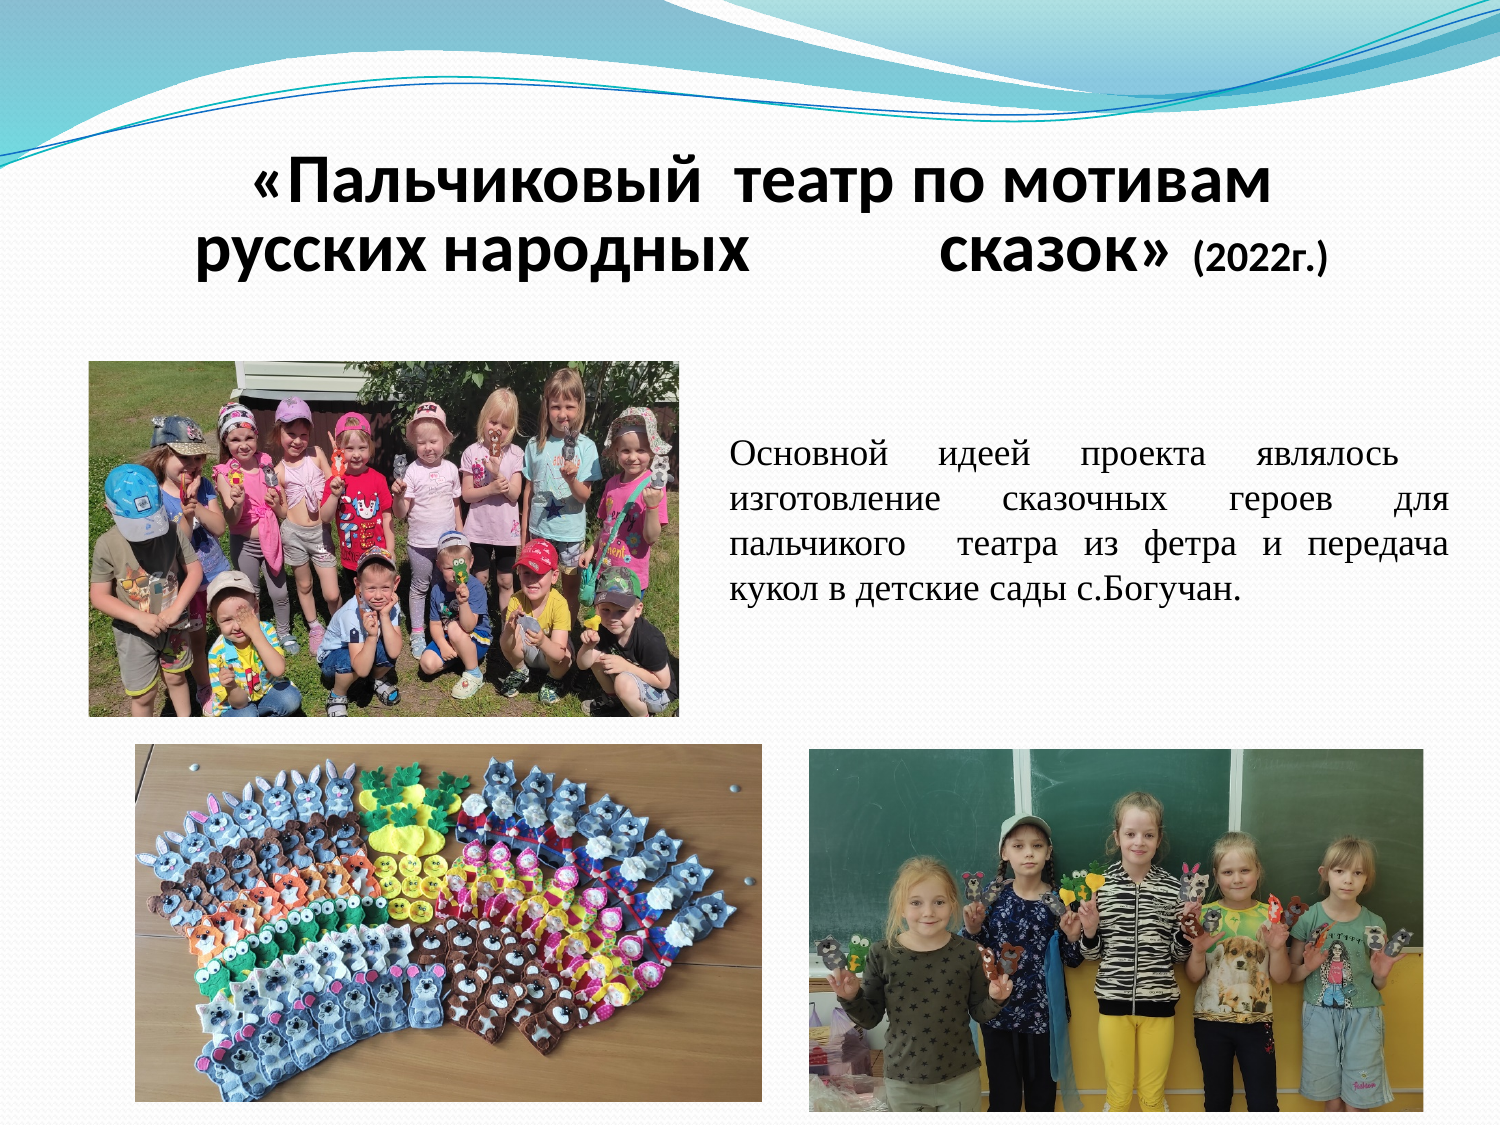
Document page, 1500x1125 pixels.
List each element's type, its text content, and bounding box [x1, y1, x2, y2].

picture [88, 361, 680, 717]
picture [135, 744, 763, 1102]
text_box Основной идеей проекта являлось изготовление сказочных героев для пальчикого театра из фетра и передача кукол в детские сады с.Богучан. [714, 420, 1465, 616]
title «Пальчиковый театр по мотивам русских народных сказок» (2022г.) [185, 101, 1339, 290]
picture [808, 748, 1424, 1113]
